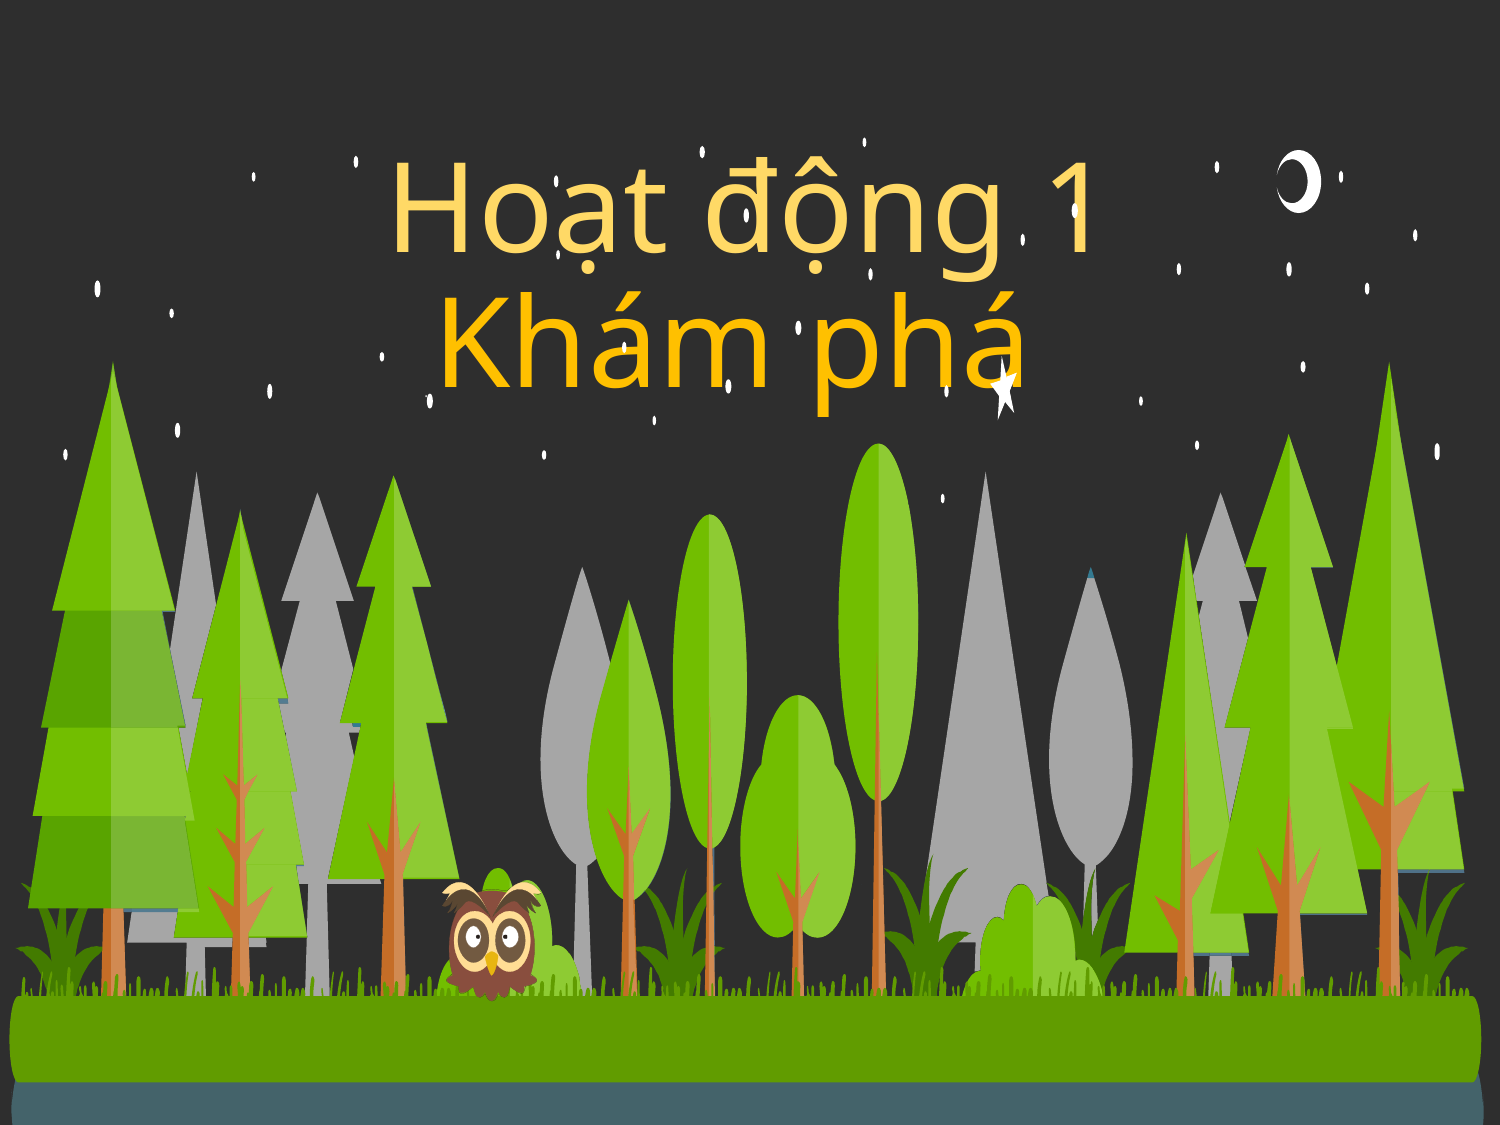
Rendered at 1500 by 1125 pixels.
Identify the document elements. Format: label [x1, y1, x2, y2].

text_box [8, 137, 1487, 1125]
picture [439, 881, 541, 1003]
